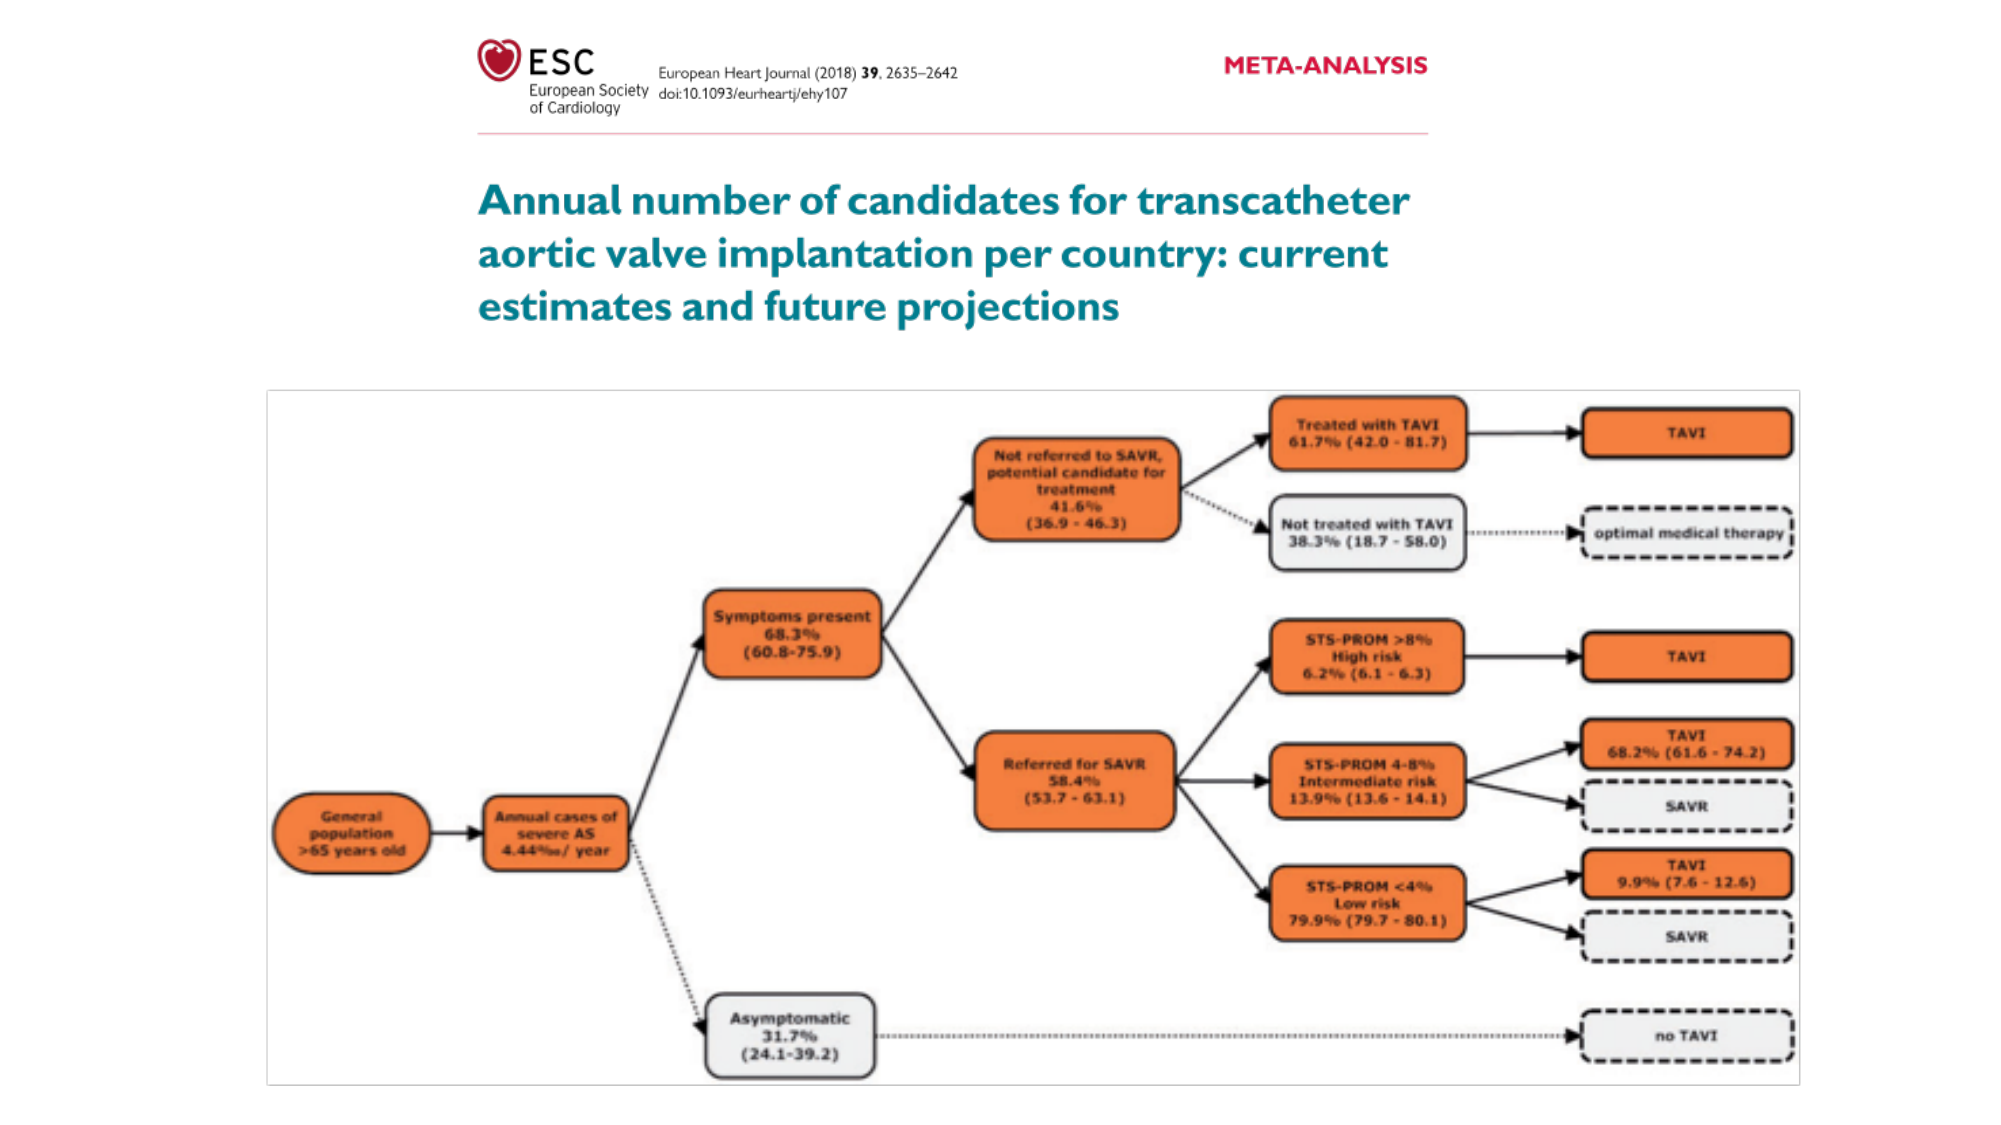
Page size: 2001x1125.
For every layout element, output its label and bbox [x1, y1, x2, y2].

picture [459, 20, 1454, 337]
picture [256, 377, 1805, 1100]
